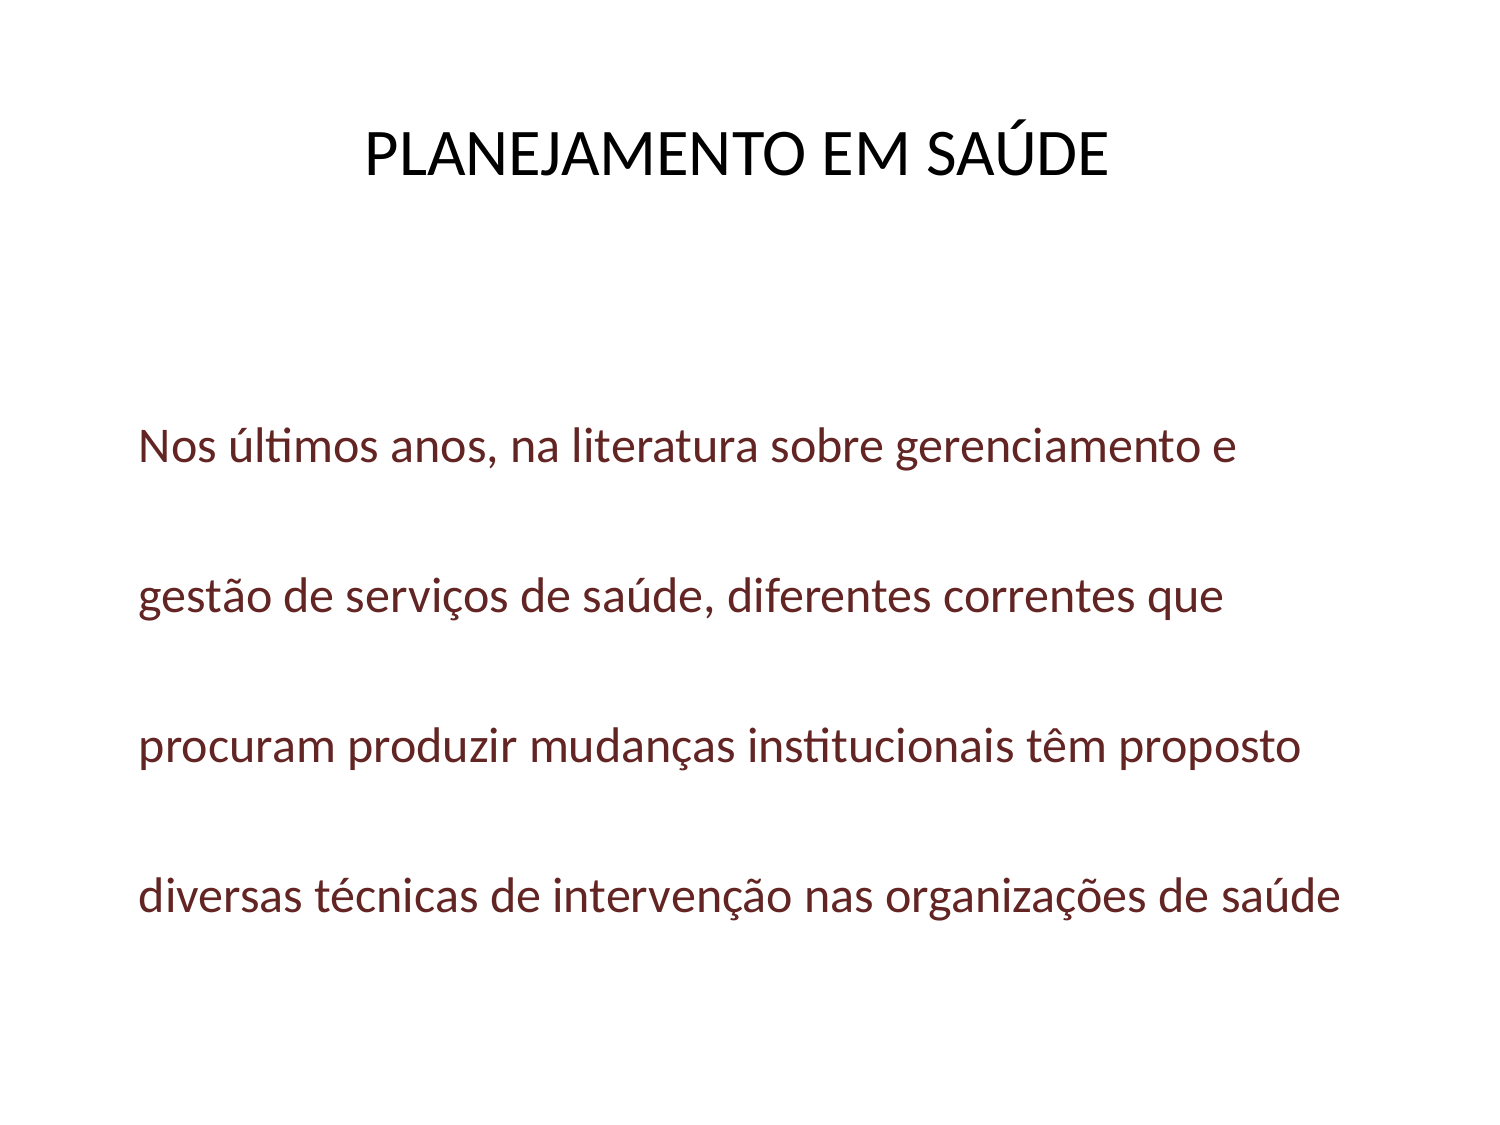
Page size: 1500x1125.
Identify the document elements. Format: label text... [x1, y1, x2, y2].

title PLANEJAMENTO EM SAÚDE [100, 90, 1376, 209]
subtitle Nos últimos anos, na literatura sobre gerenciamento e gestão de serviços de saúde, diferentes correntes que procuram produzir mudanças institucionais têm proposto diversas técnicas de intervenção nas organizações de saúde [123, 314, 1365, 1083]
